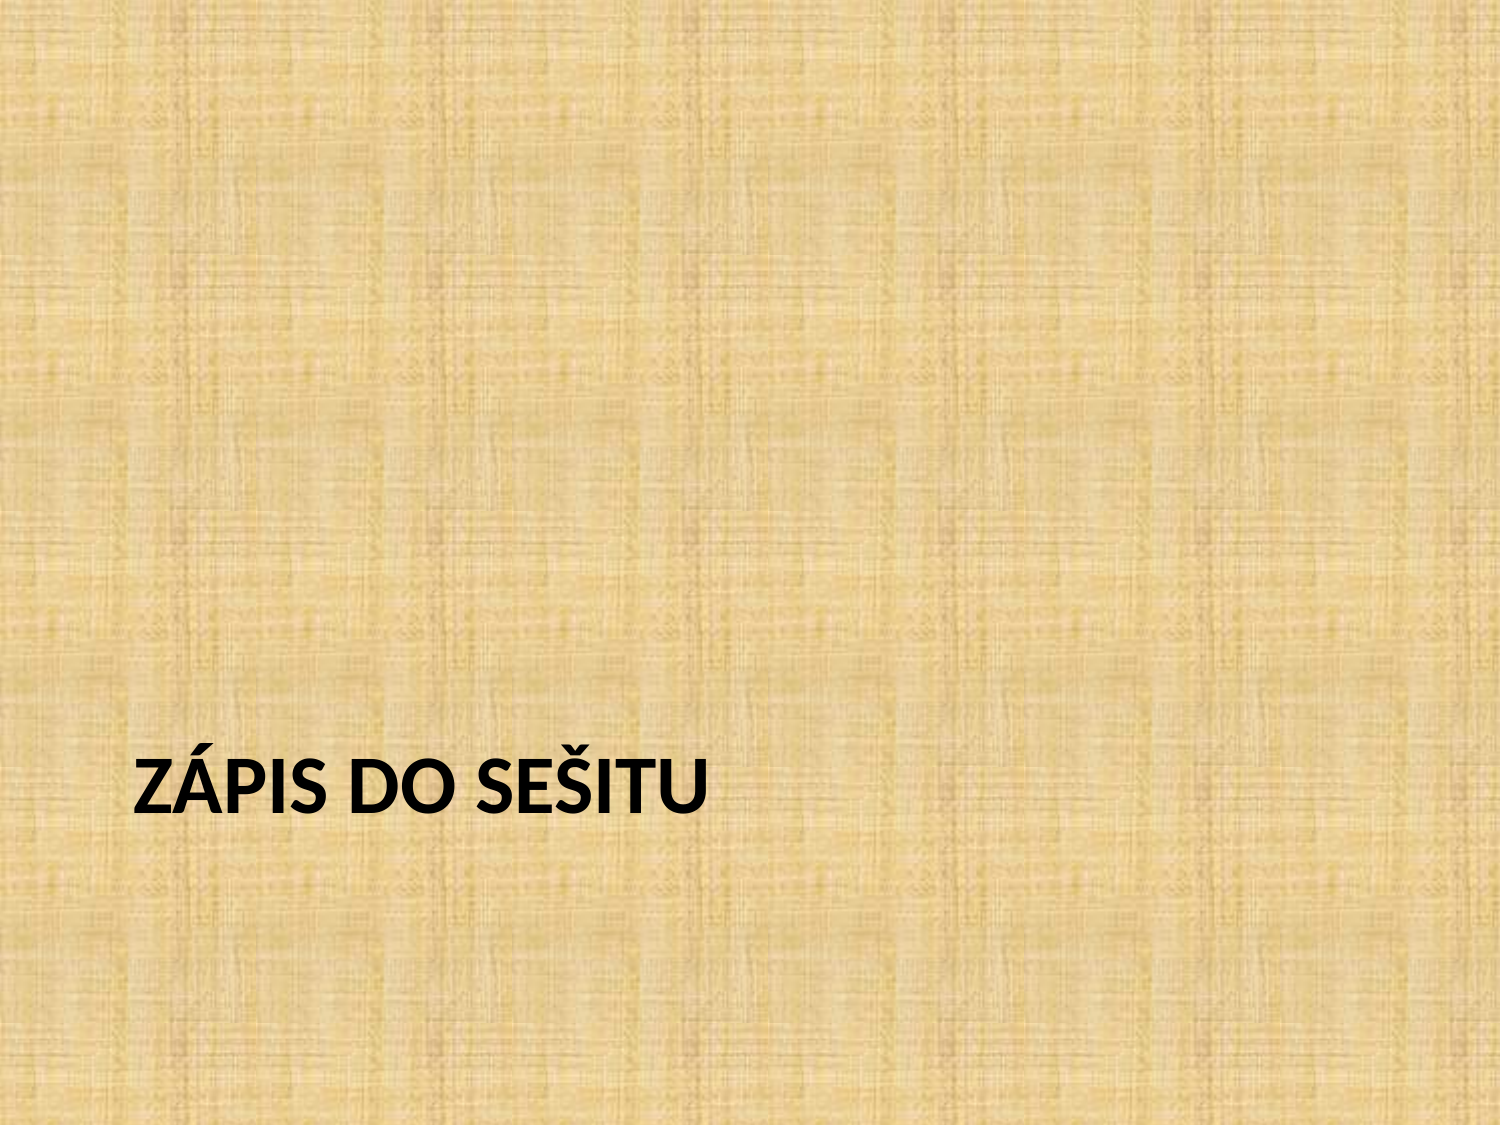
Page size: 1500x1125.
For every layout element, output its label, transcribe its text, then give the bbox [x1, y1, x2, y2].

title ZÁPIS DO SEŠITU [118, 722, 1394, 947]
picture [0, 0, 1500, 1125]
